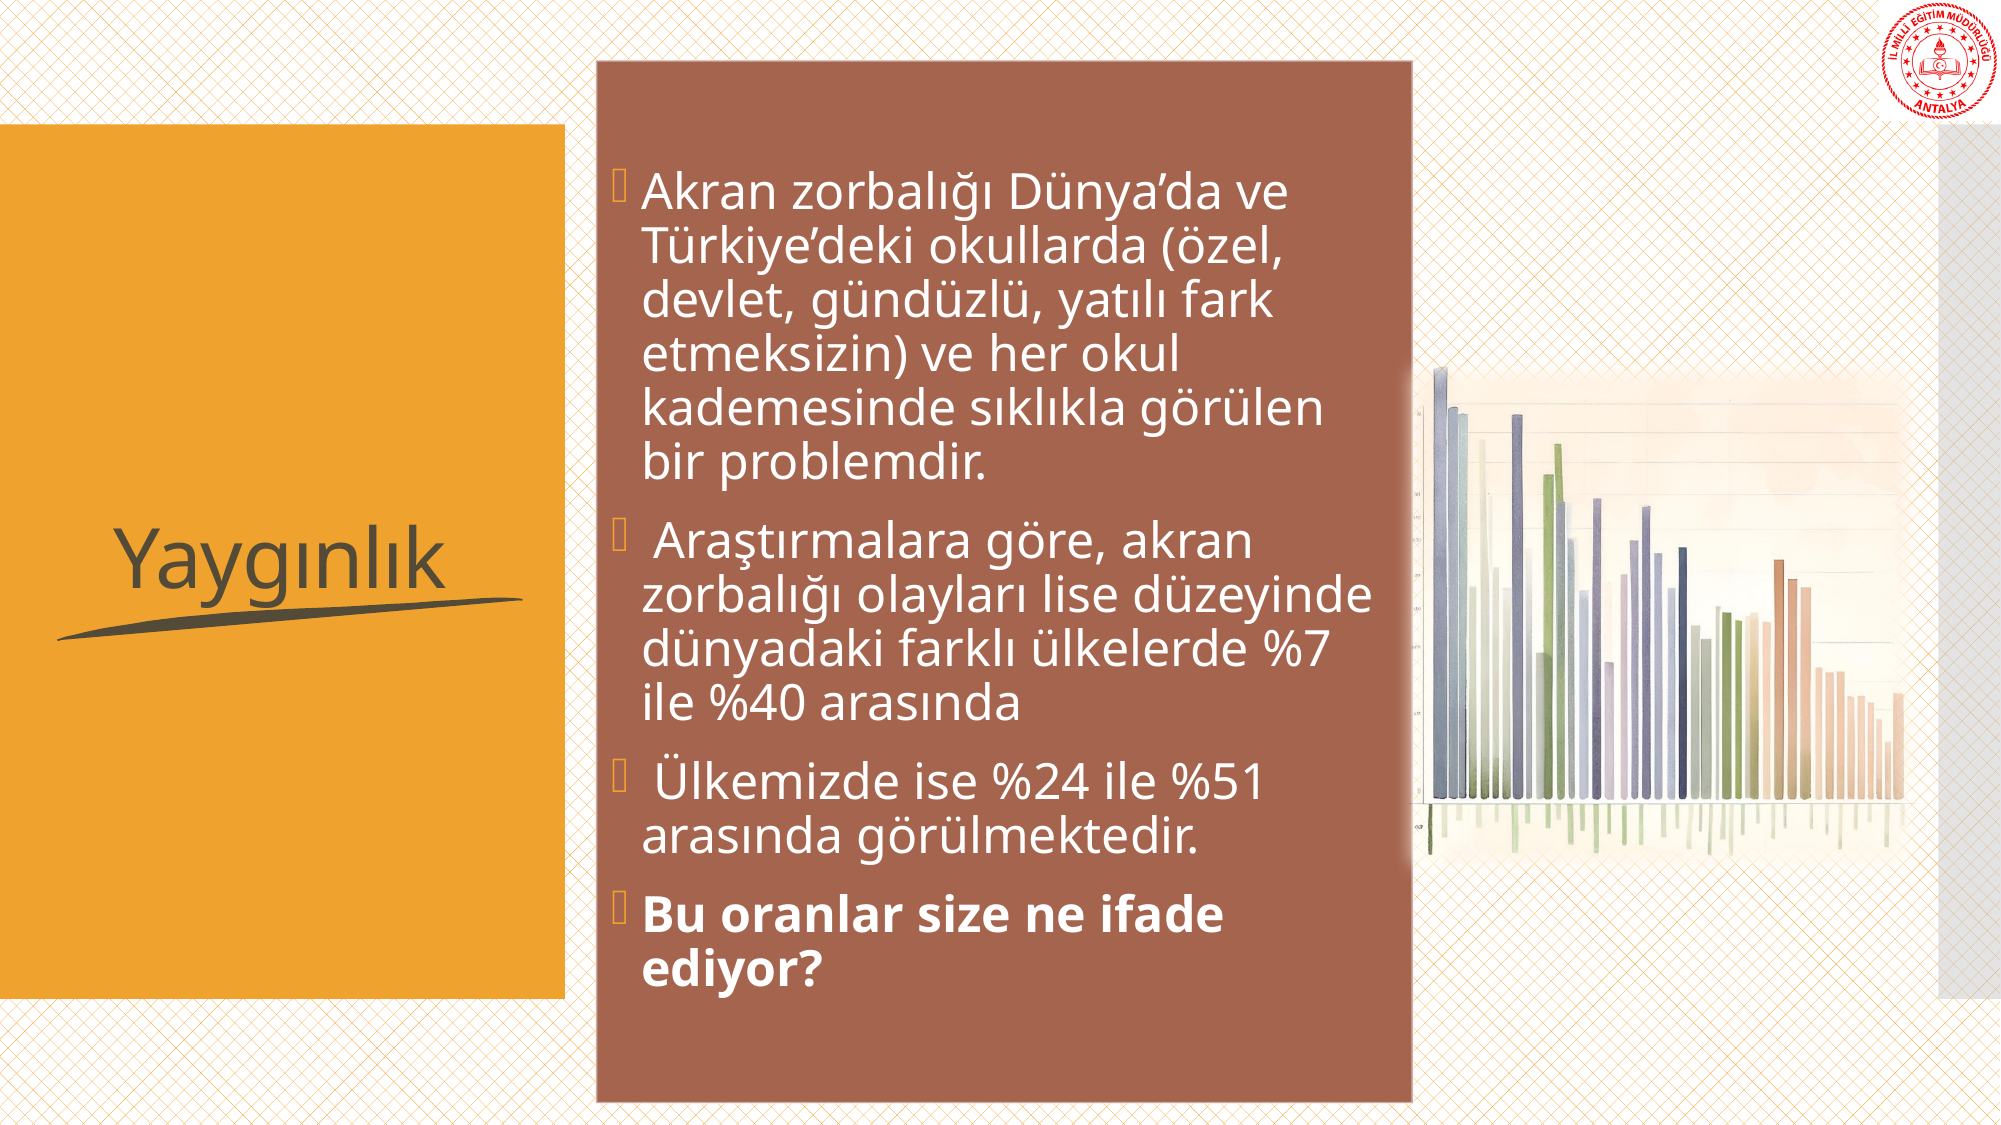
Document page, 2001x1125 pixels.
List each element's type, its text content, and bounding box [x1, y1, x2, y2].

picture [1879, 0, 2000, 121]
picture [1393, 349, 1928, 884]
title Yaygınlık [38, 184, 523, 940]
text_box [57, 597, 523, 642]
list Akran zorbalığı Dünya’da ve Türkiye’deki okullarda (özel, devlet, gündüzlü, yatılı fark etmeksizin) ve her okul kademesinde sıklıkla görülen bir problemdir. Araştırmalara göre, akran zorbalığı olayları lise düzeyinde dünyadaki farklı ülkelerde %7 ile %40 arasında Ülkemizde ise %24 ile %51 arasında görülmektedir. Bu oranlar size ne ifade ediyor? [595, 59, 1414, 1105]
